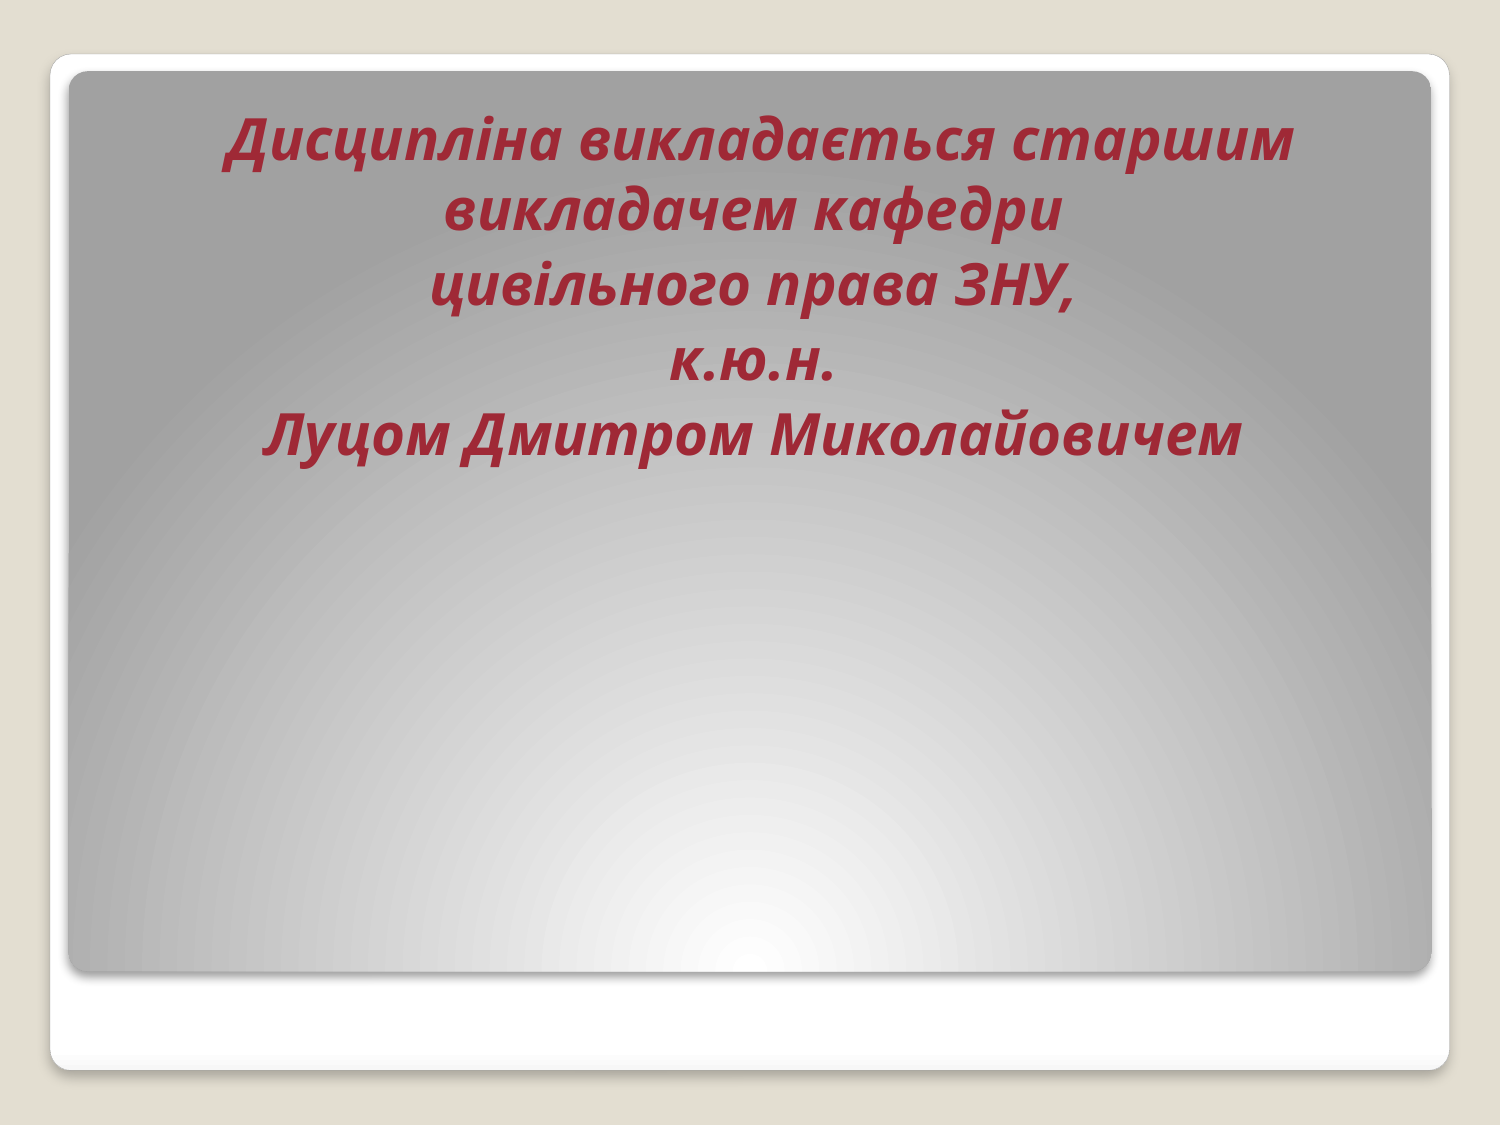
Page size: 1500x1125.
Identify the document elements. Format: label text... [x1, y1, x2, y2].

list Дисципліна викладається старшим викладачем кафедри цивільного права ЗНУ, к.ю.н. Луцом Дмитром Миколайовичем [82, 86, 1425, 774]
